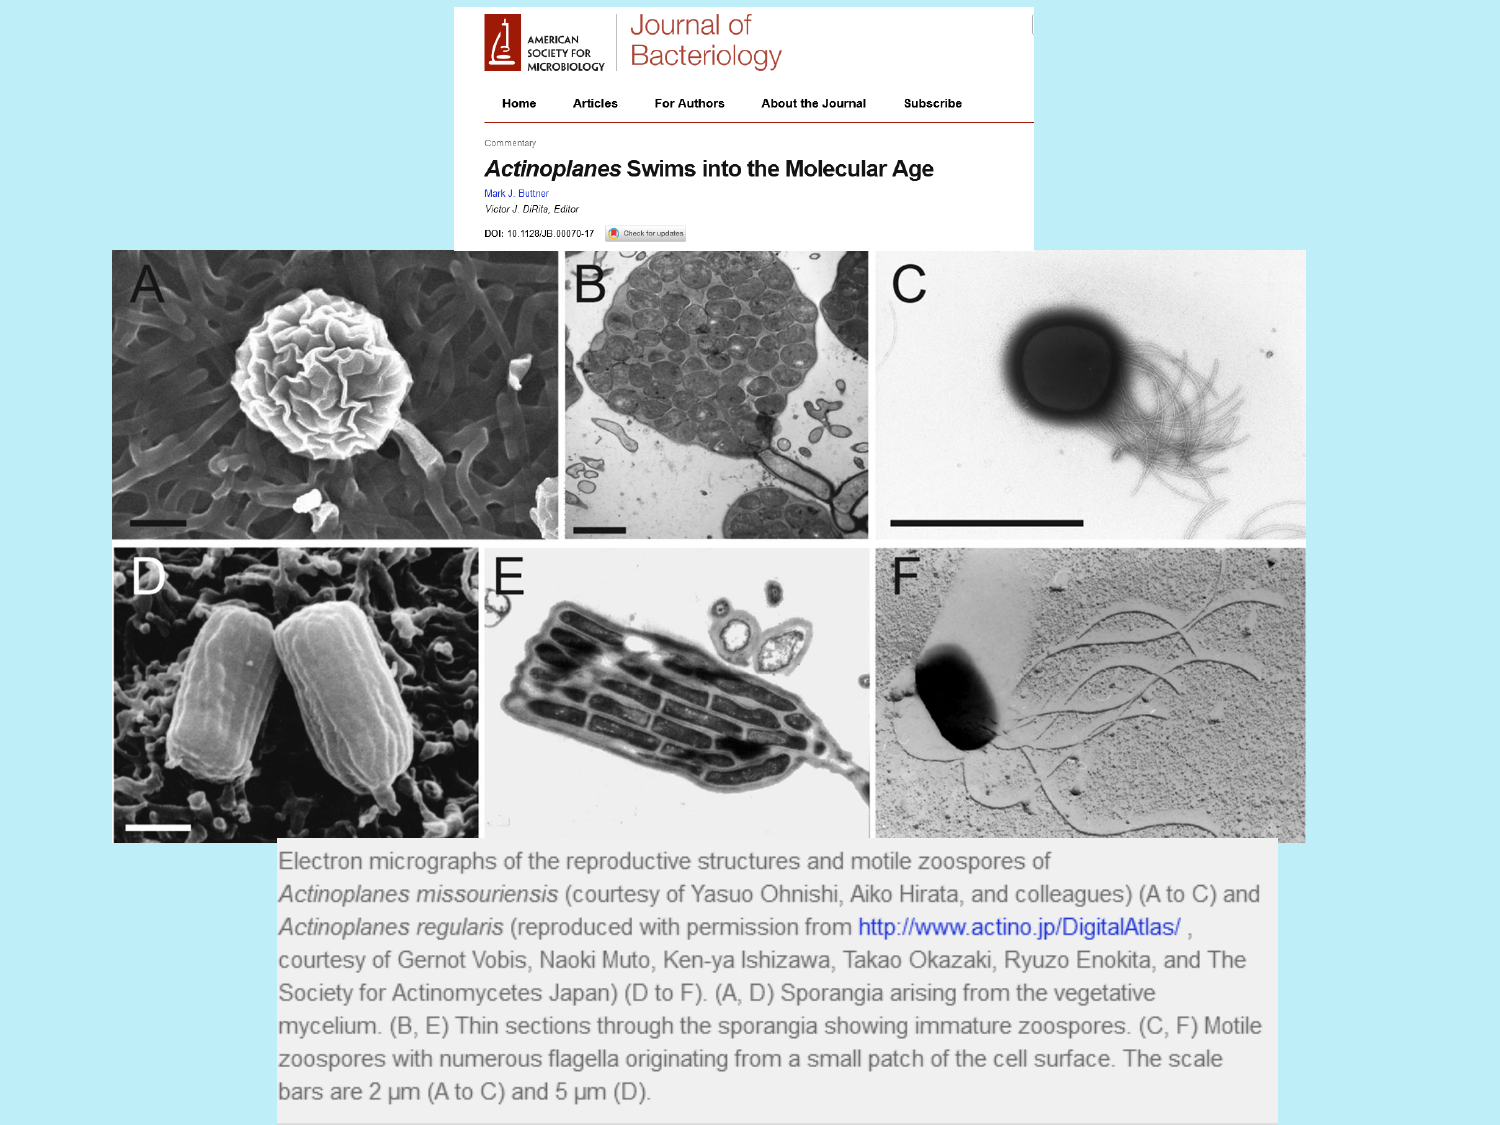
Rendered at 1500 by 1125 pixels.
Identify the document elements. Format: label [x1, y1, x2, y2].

picture [454, 7, 1034, 252]
picture [277, 838, 1278, 1125]
list [111, 250, 1306, 844]
